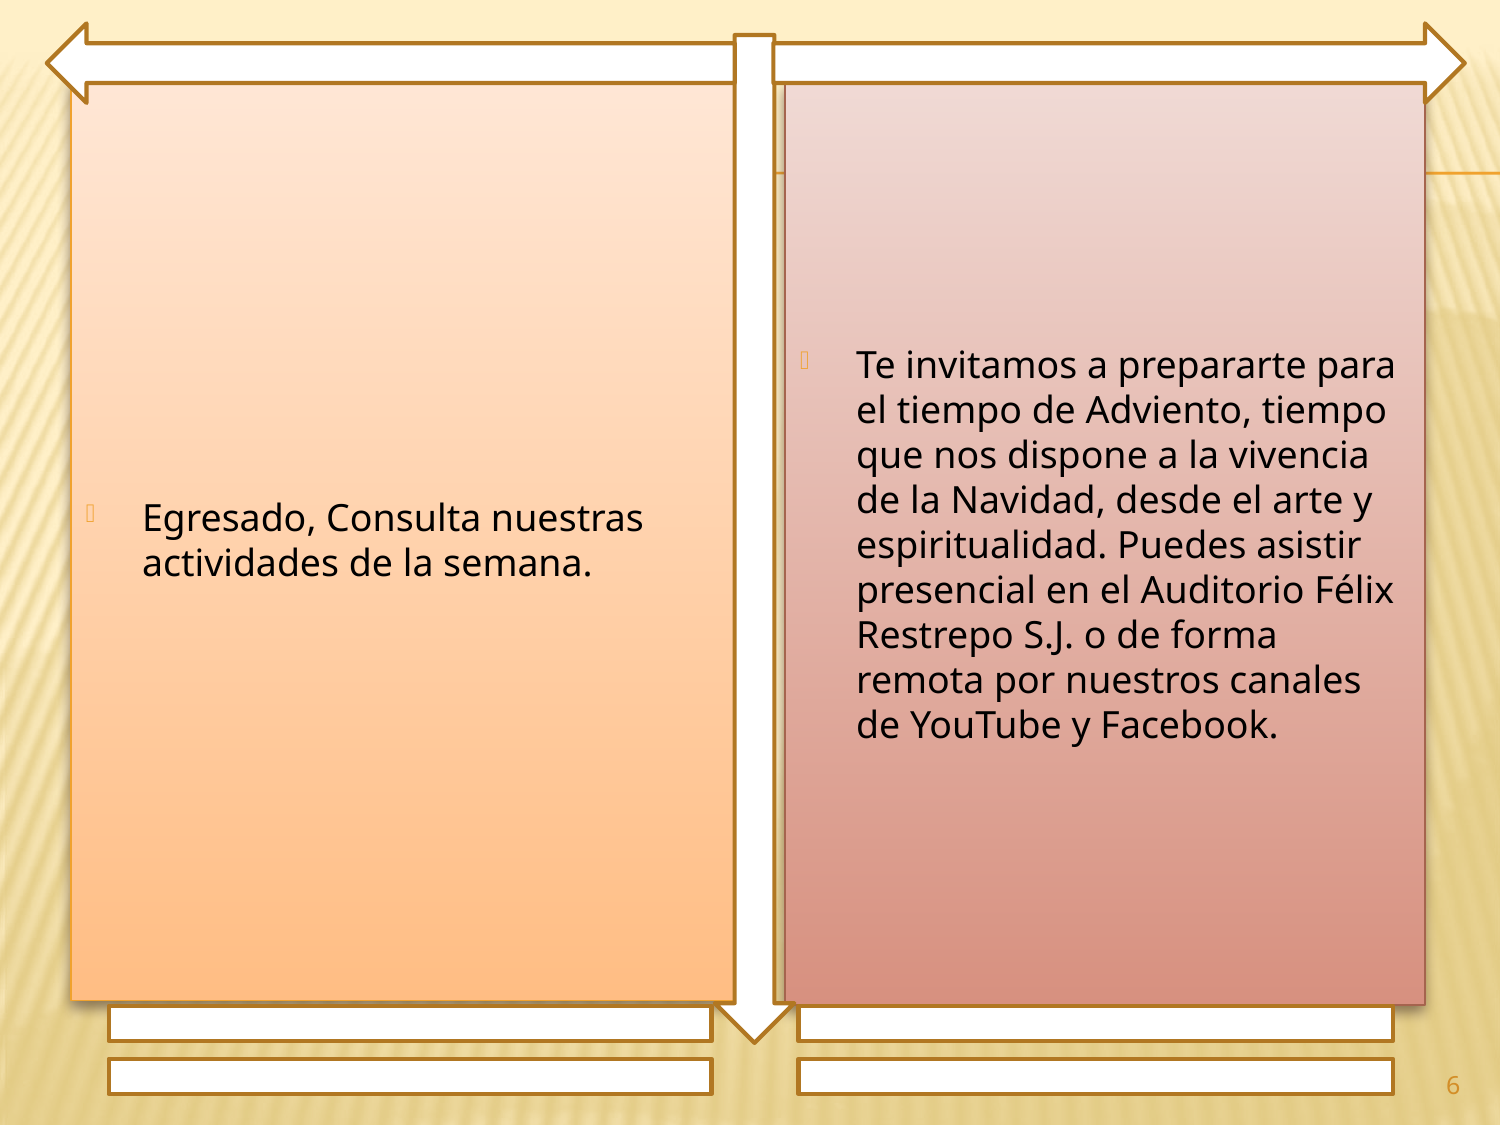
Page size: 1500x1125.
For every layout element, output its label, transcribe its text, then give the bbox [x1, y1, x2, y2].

text_box [796, 1057, 1395, 1096]
list Egresado, Consulta nuestras actividades de la semana. [70, 86, 732, 1001]
text_box [44, 21, 737, 105]
text_box [796, 1004, 1395, 1043]
text_box [107, 1004, 714, 1043]
text_box [771, 21, 1467, 105]
text_box [712, 32, 797, 1046]
slide_number 6 [1350, 1062, 1475, 1103]
text_box [107, 1057, 714, 1096]
list Te invitamos a prepararte para el tiempo de Adviento, tiempo que nos dispone a la vivencia de la Navidad, desde el arte y espiritualidad. Puedes asistir presencial en el Auditorio Félix Restrepo S.J. o de forma remota por nuestros canales de YouTube y Facebook. [784, 86, 1426, 1006]
